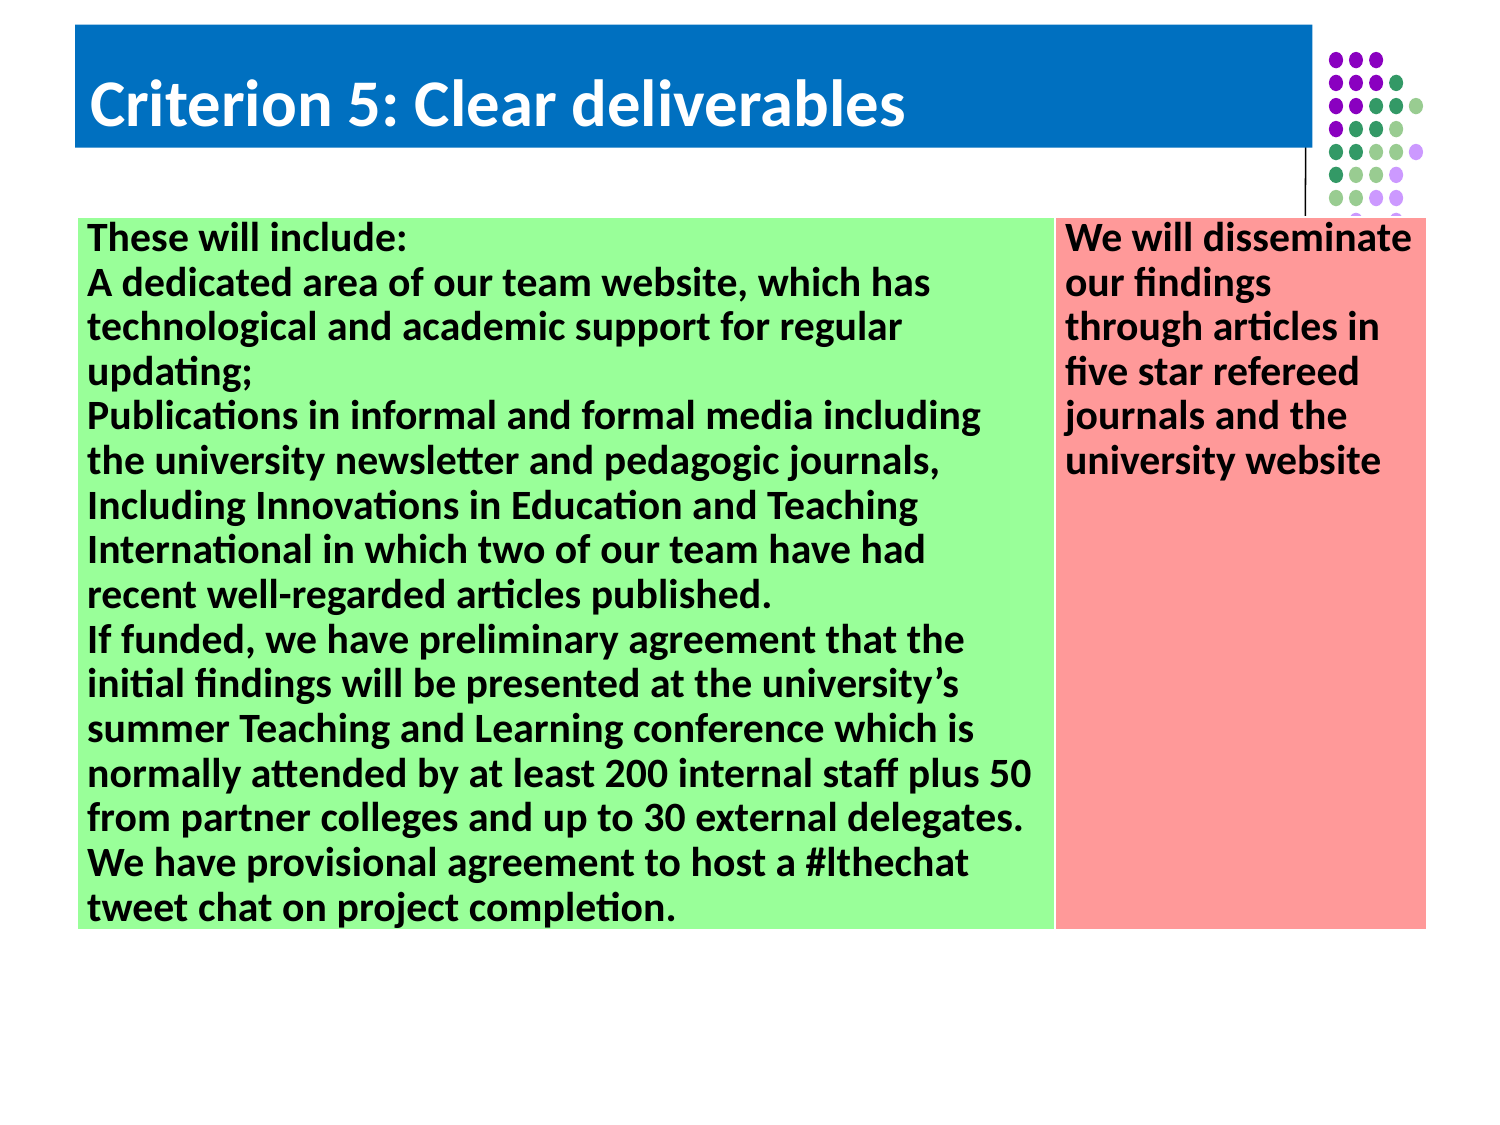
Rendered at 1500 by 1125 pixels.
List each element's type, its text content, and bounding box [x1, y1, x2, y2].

table_header We will disseminate our findings through articles in five star refereed journals and the university website [1056, 218, 1426, 929]
title Criterion 5: Clear deliverables [75, 24, 1313, 148]
table_header These will include: A dedicated area of our team website, which has technological and academic support for regular updating; Publications in informal and formal media including the university newsletter and pedagogic journals, Including Innovations in Education and Teaching International in which two of our team have had recent well-regarded articles published. If funded, we have preliminary agreement that the initial findings will be presented at the university’s summer Teaching and Learning conference which is normally attended by at least 200 internal staff plus 50 from partner colleges and up to 30 external delegates. We have provisional agreement to host a #lthechat tweet chat on project completion. [78, 218, 1054, 929]
